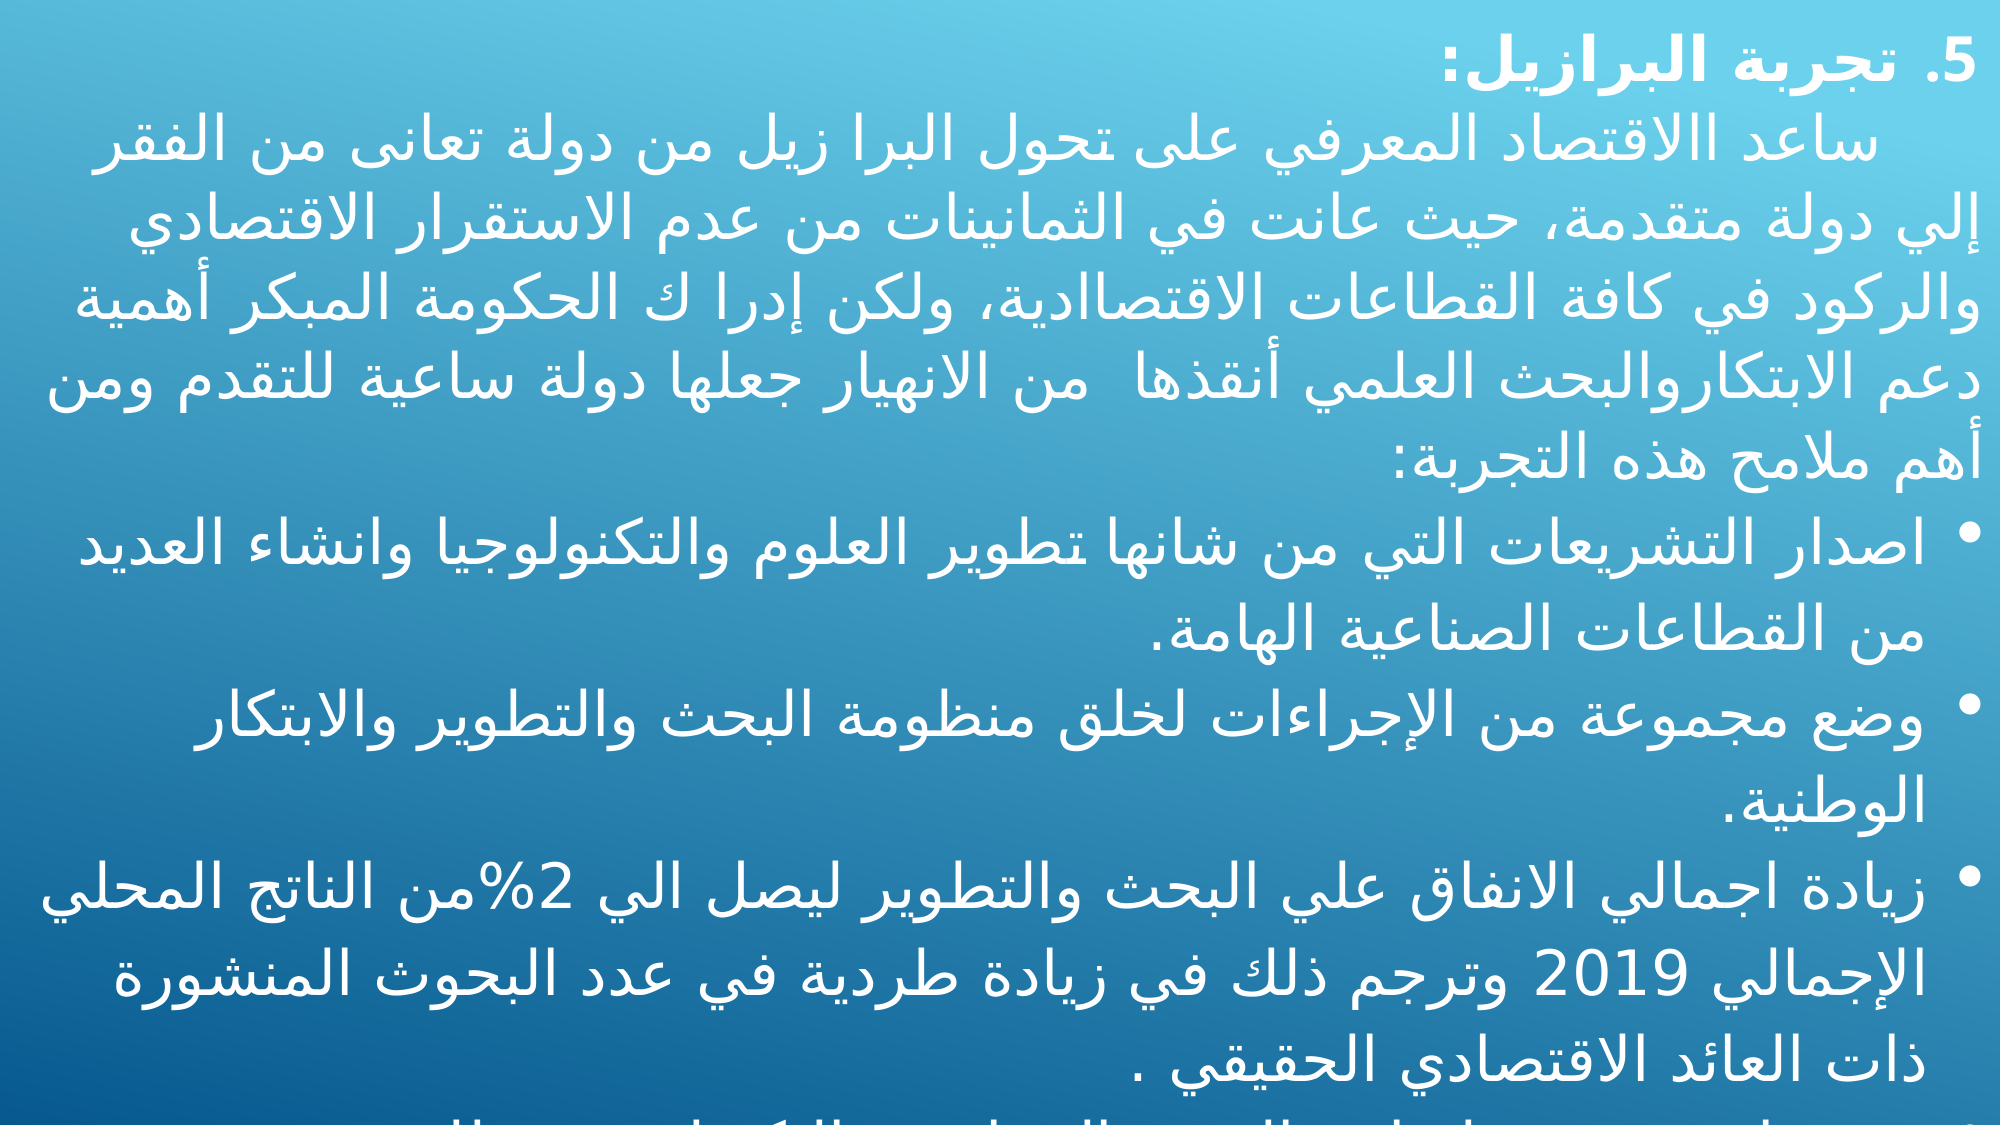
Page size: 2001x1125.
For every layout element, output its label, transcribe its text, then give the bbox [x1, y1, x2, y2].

text_box تجربة البرازيل: ساعد االاقتصاد المعرفي على تحول البرا زيل من دولة تعانى من الفقر إلي دولة متقدمة، حيث عانت في الثمانينات من عدم الاستقرار الاقتصادي والركود في كافة القطاعات الاقتصاادية، ولكن إدرا ك الحكومة المبكر أهمية دعم الابتكاروالبحث العلمي أنقذها من الانهيار جعلها دولة ساعية للتقدم ومن أهم ملامح هذه التجربة: اصدار التشريعات التي من شانها تطوير العلوم والتكنولوجيا وانشاء العديد من القطاعات الصناعية الهامة. وضع مجموعة من الإجراءات لخلق منظومة البحث والتطوير والابتكار الوطنية. زيادة اجمالي الانفاق علي البحث والتطوير ليصل الي 2%من الناتج المحلي الإجمالي 2019 وترجم ذلك في زيادة طردية في عدد البحوث المنشورة ذات العائد الاقتصادي الحقيقي . منح حافز ضريبى لبرامج التنمية الصناعية والتكنولوجية وذلك بتخفيض والاعفاء من ضرائب الدخل مما يساهم في التنمية الاقتصادية. [0, 0, 2000, 1125]
